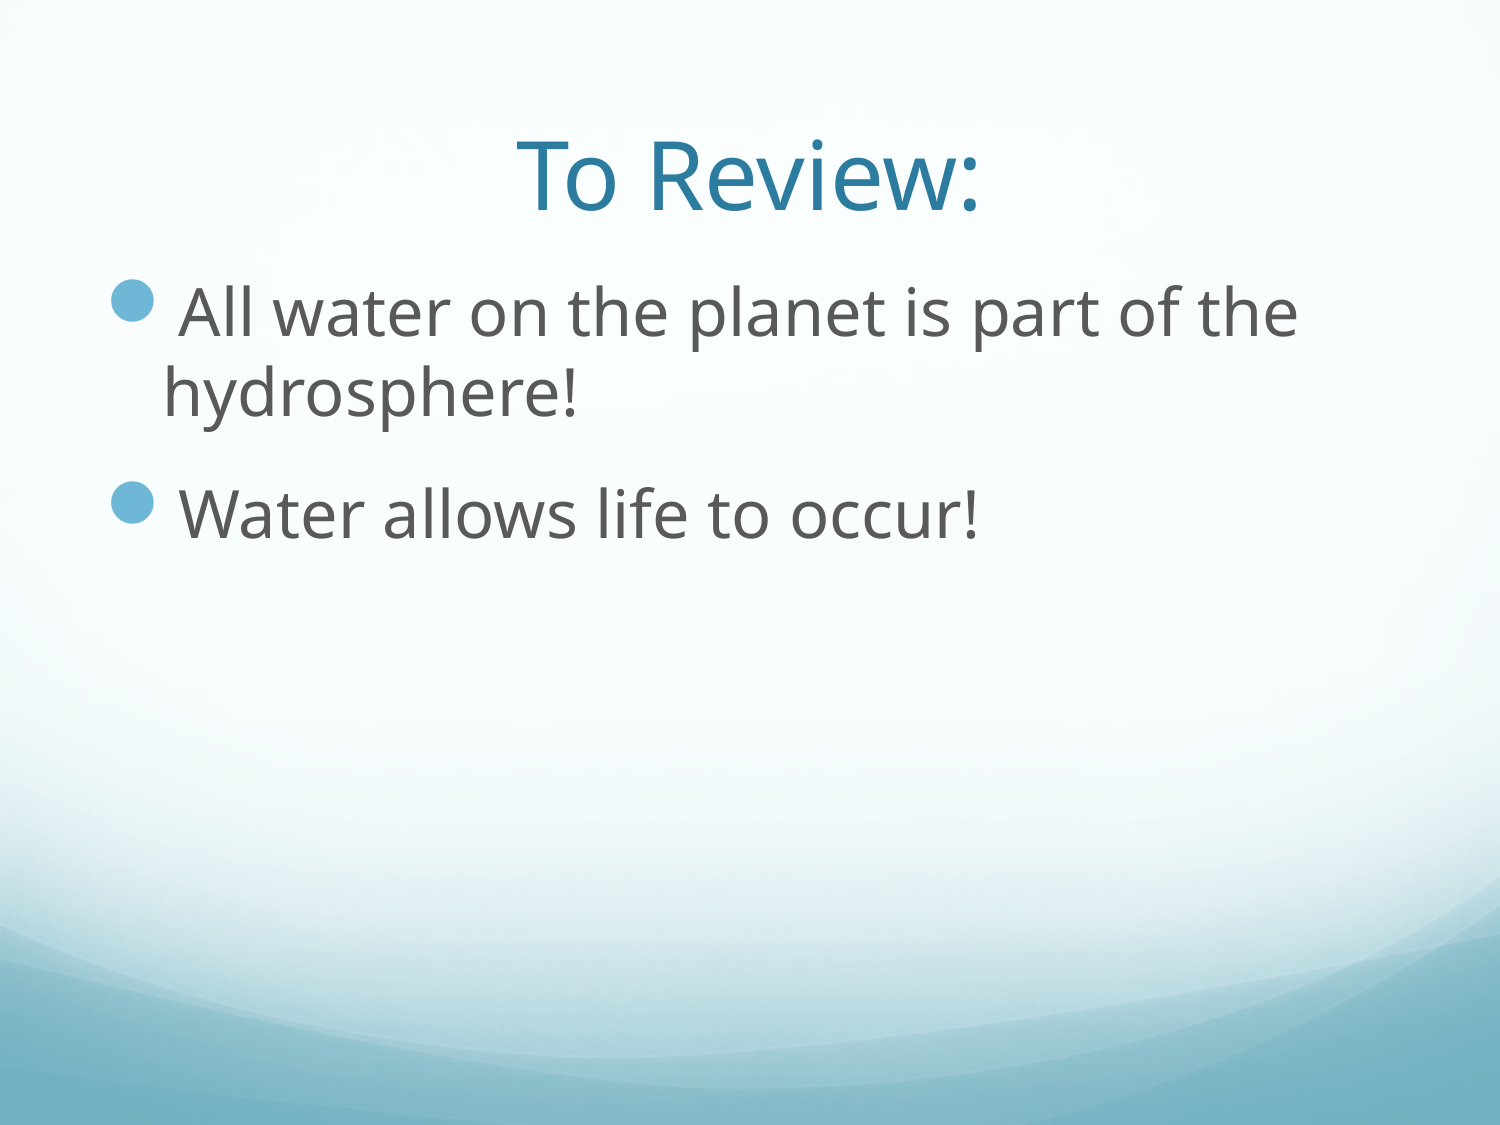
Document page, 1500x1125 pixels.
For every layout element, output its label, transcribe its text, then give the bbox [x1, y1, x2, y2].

title To Review: [90, 17, 1410, 237]
list All water on the planet is part of the hydrosphere! Water allows life to occur! [90, 262, 1410, 975]
